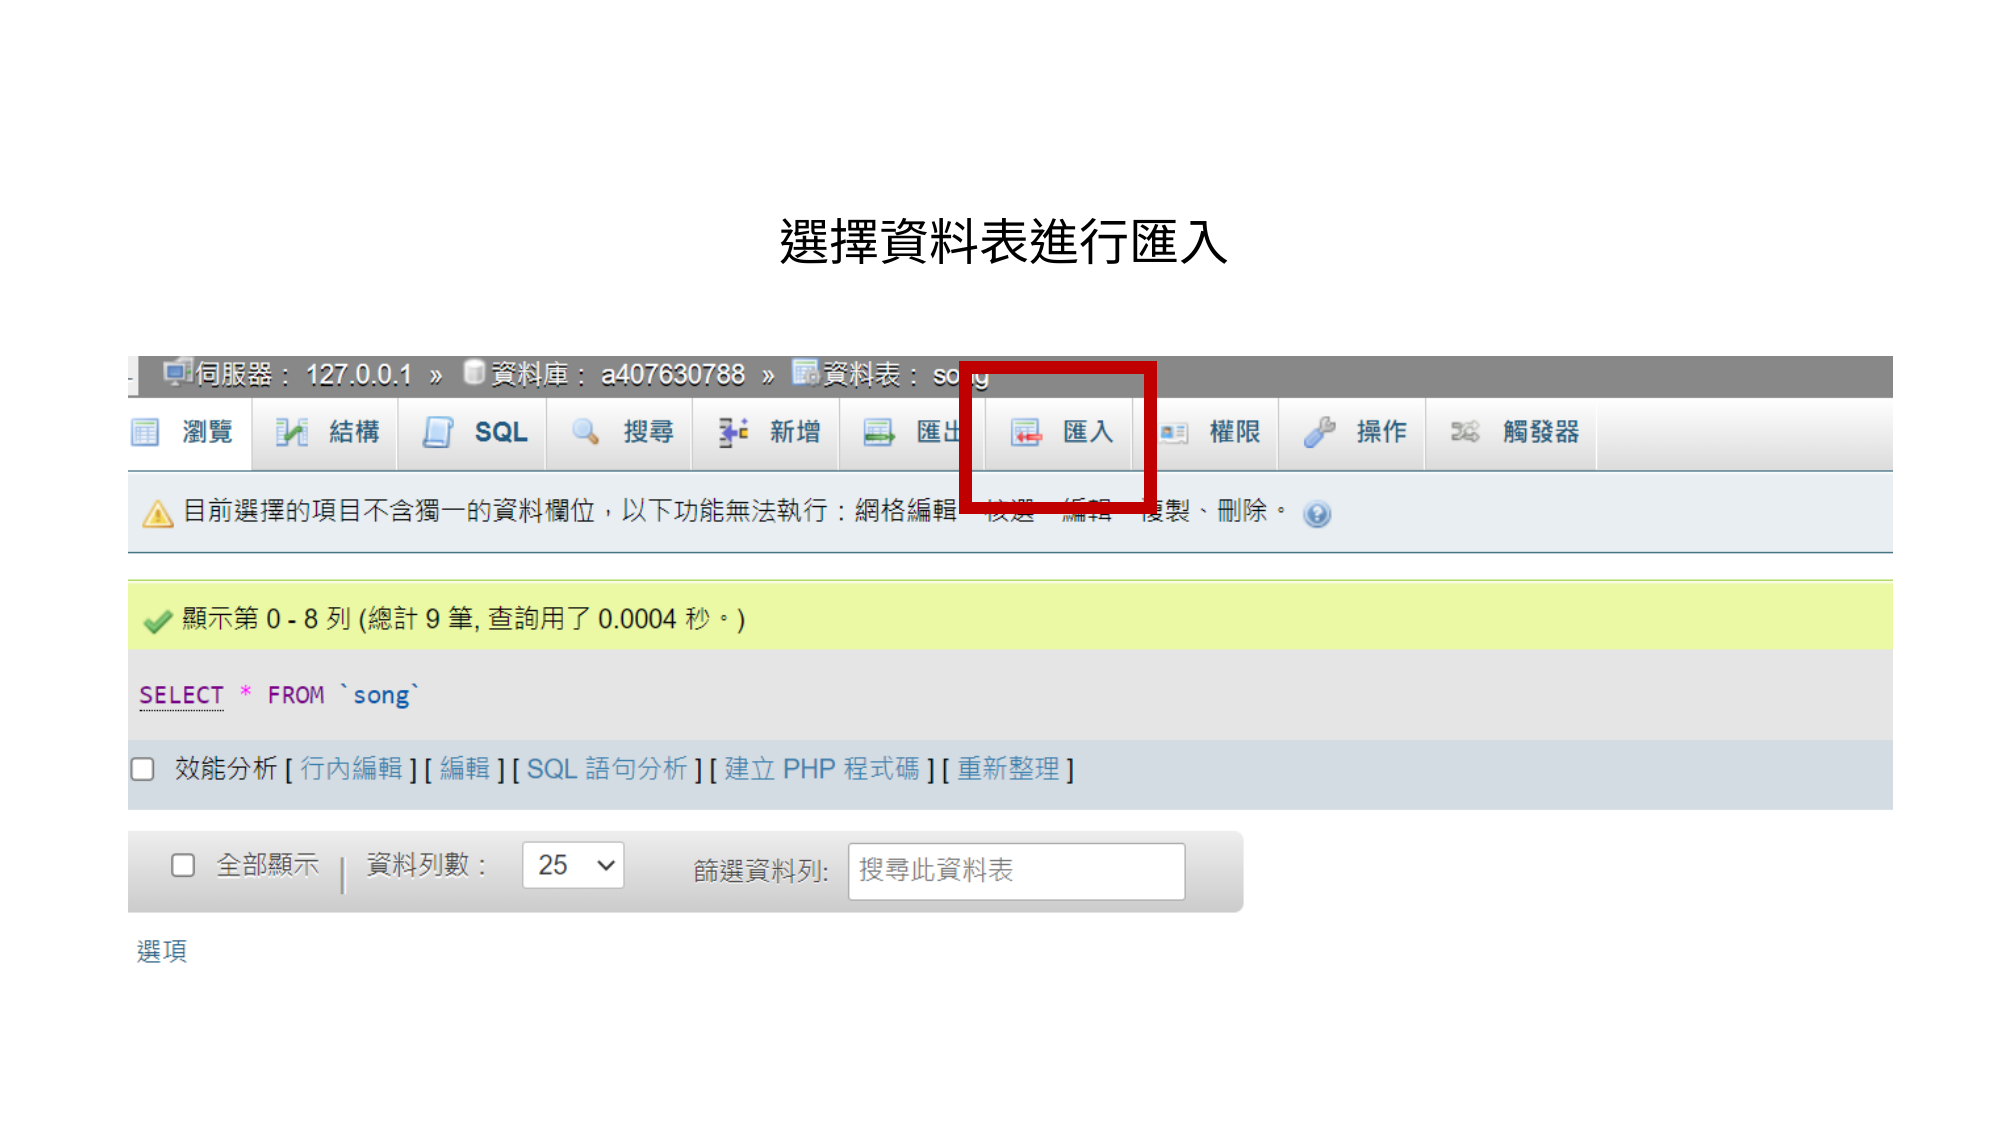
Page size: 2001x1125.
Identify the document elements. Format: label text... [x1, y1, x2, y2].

picture [128, 356, 1893, 968]
text_box 選擇資料表進行匯入 [764, 203, 1283, 278]
